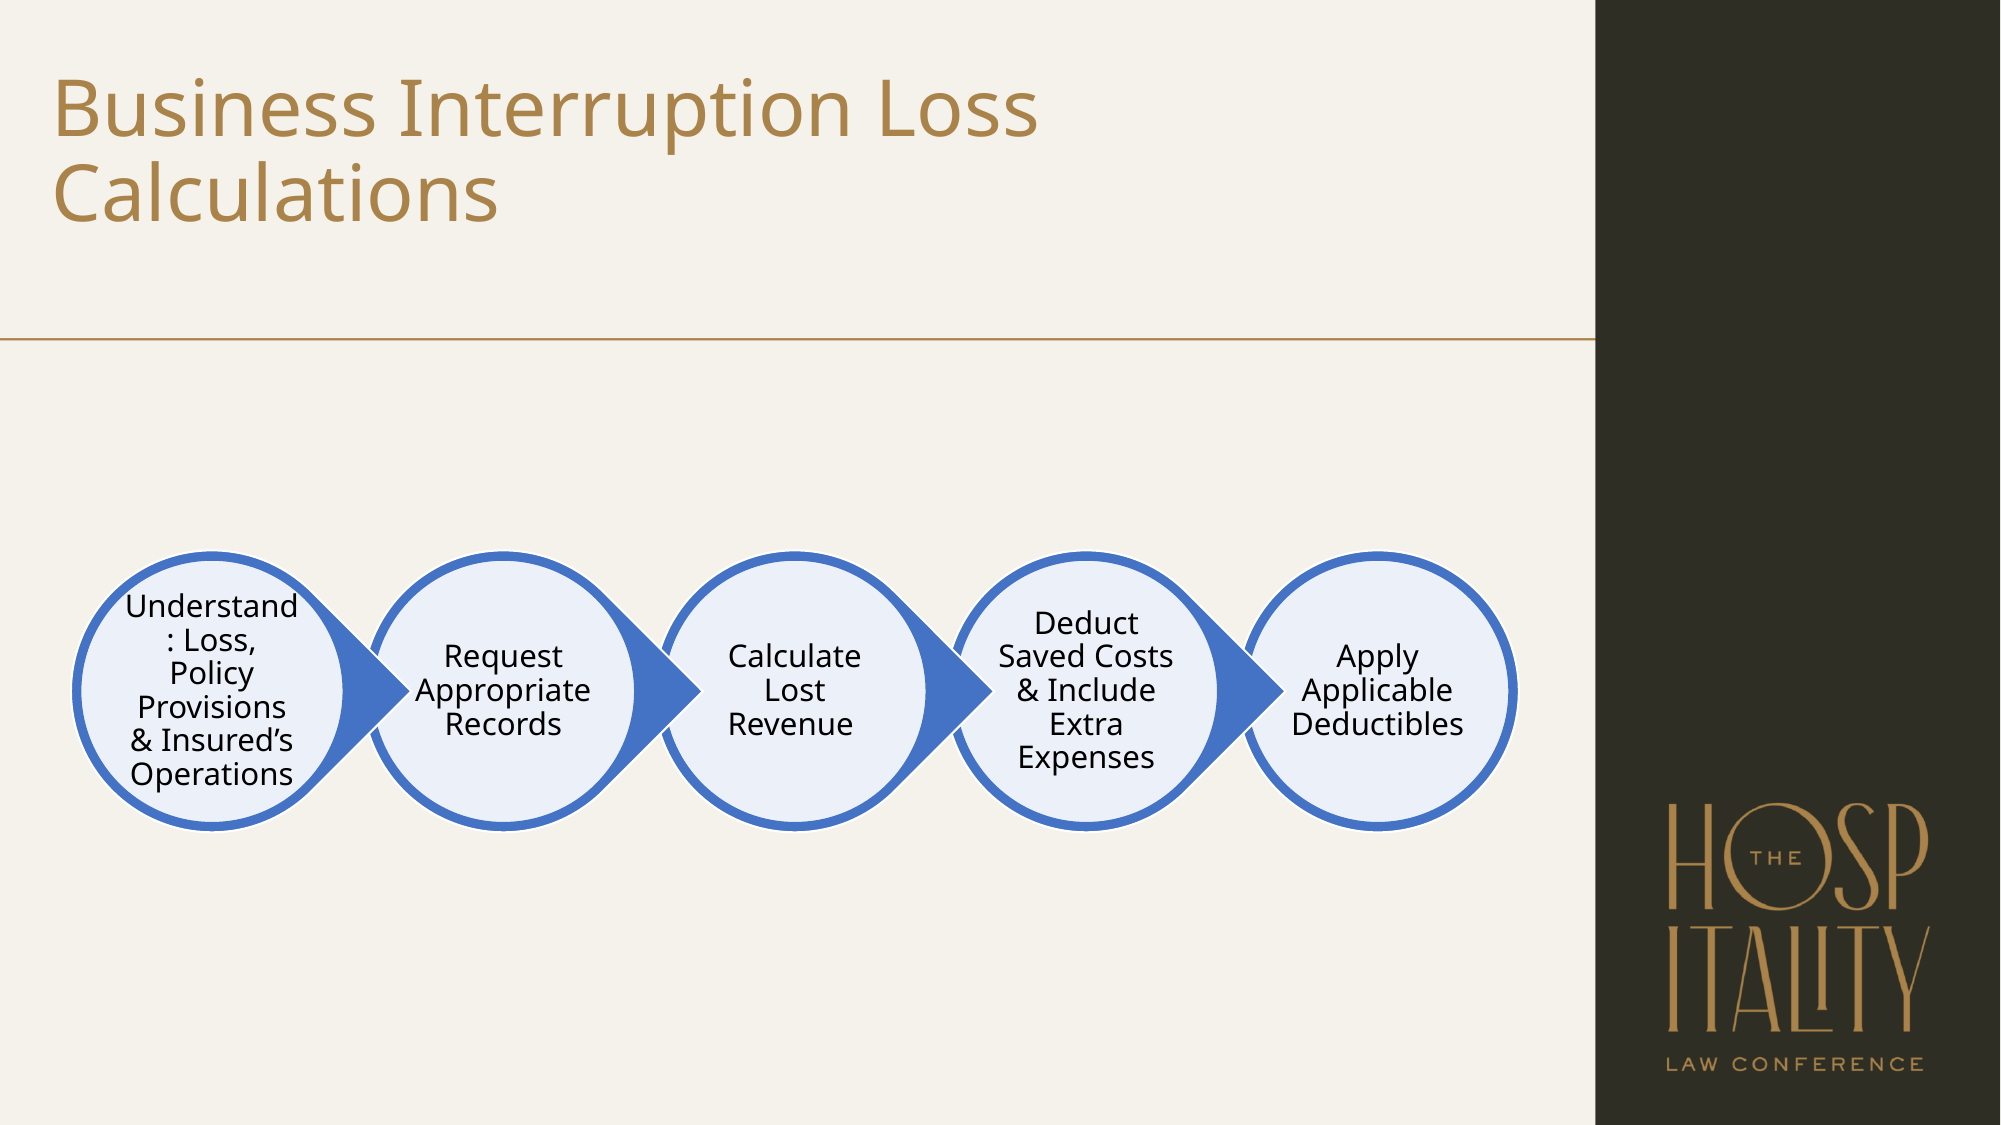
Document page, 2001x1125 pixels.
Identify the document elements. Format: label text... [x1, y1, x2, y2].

picture [0, 0, 2001, 1125]
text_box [0, 316, 1532, 1067]
title Business Interruption Loss Calculations [36, 59, 1477, 246]
